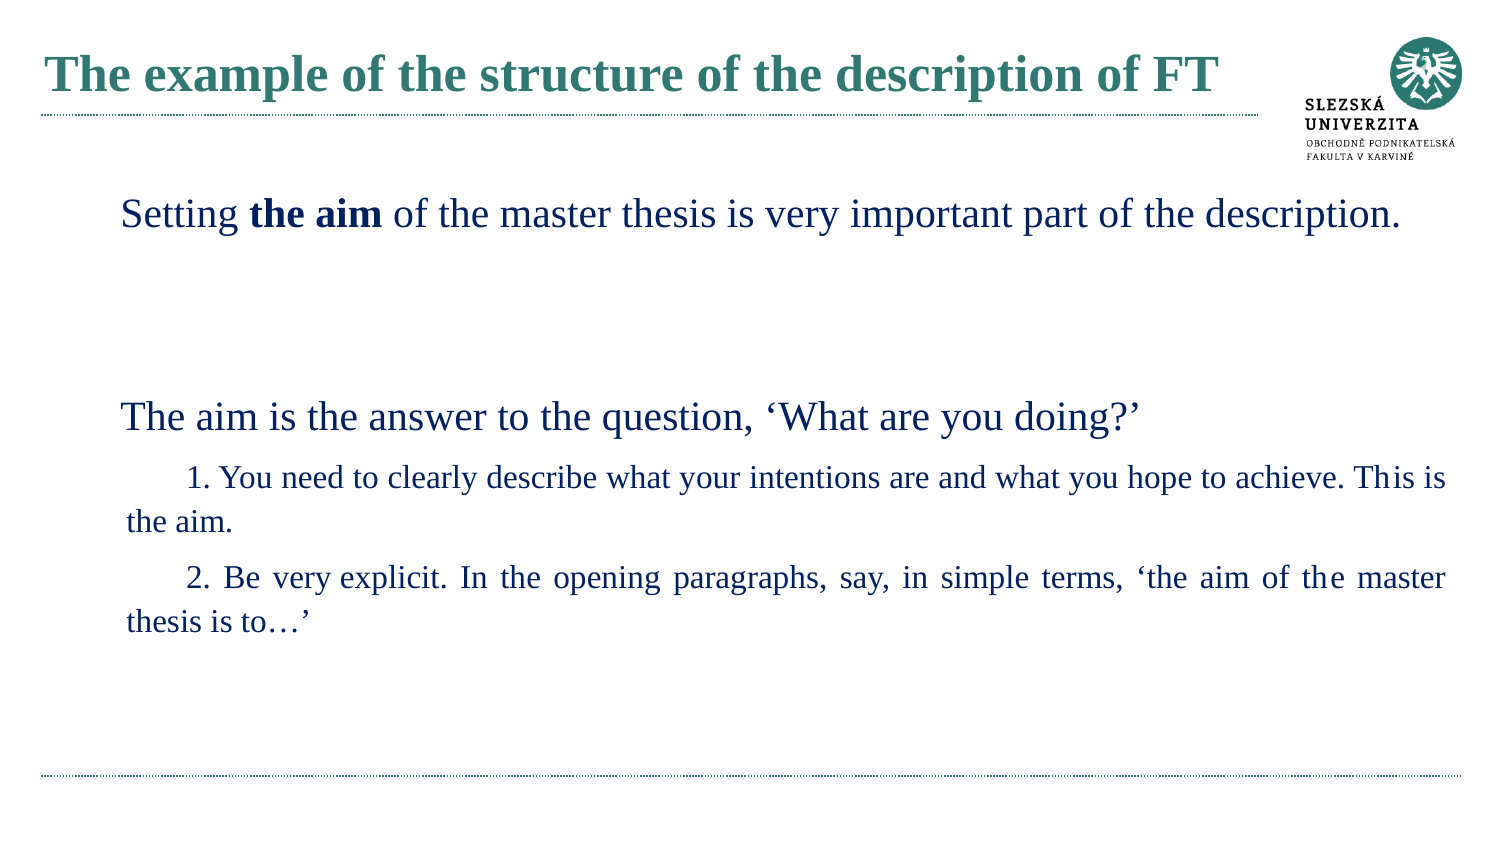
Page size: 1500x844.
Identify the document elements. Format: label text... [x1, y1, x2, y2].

list Setting the aim of the master thesis is very important part of the description. The aim is the answer to the question, ‘What are you doing?’ 1. You need to clearly describe what your intentions are and what you hope to achieve. This is the aim. 2. Be very explicit. In the opening paragraphs, say, in simple terms, ‘the aim of the master thesis is to…’ [31, 173, 1461, 767]
picture [1305, 37, 1462, 160]
title The example of the structure of the description of FT [29, 32, 1282, 116]
